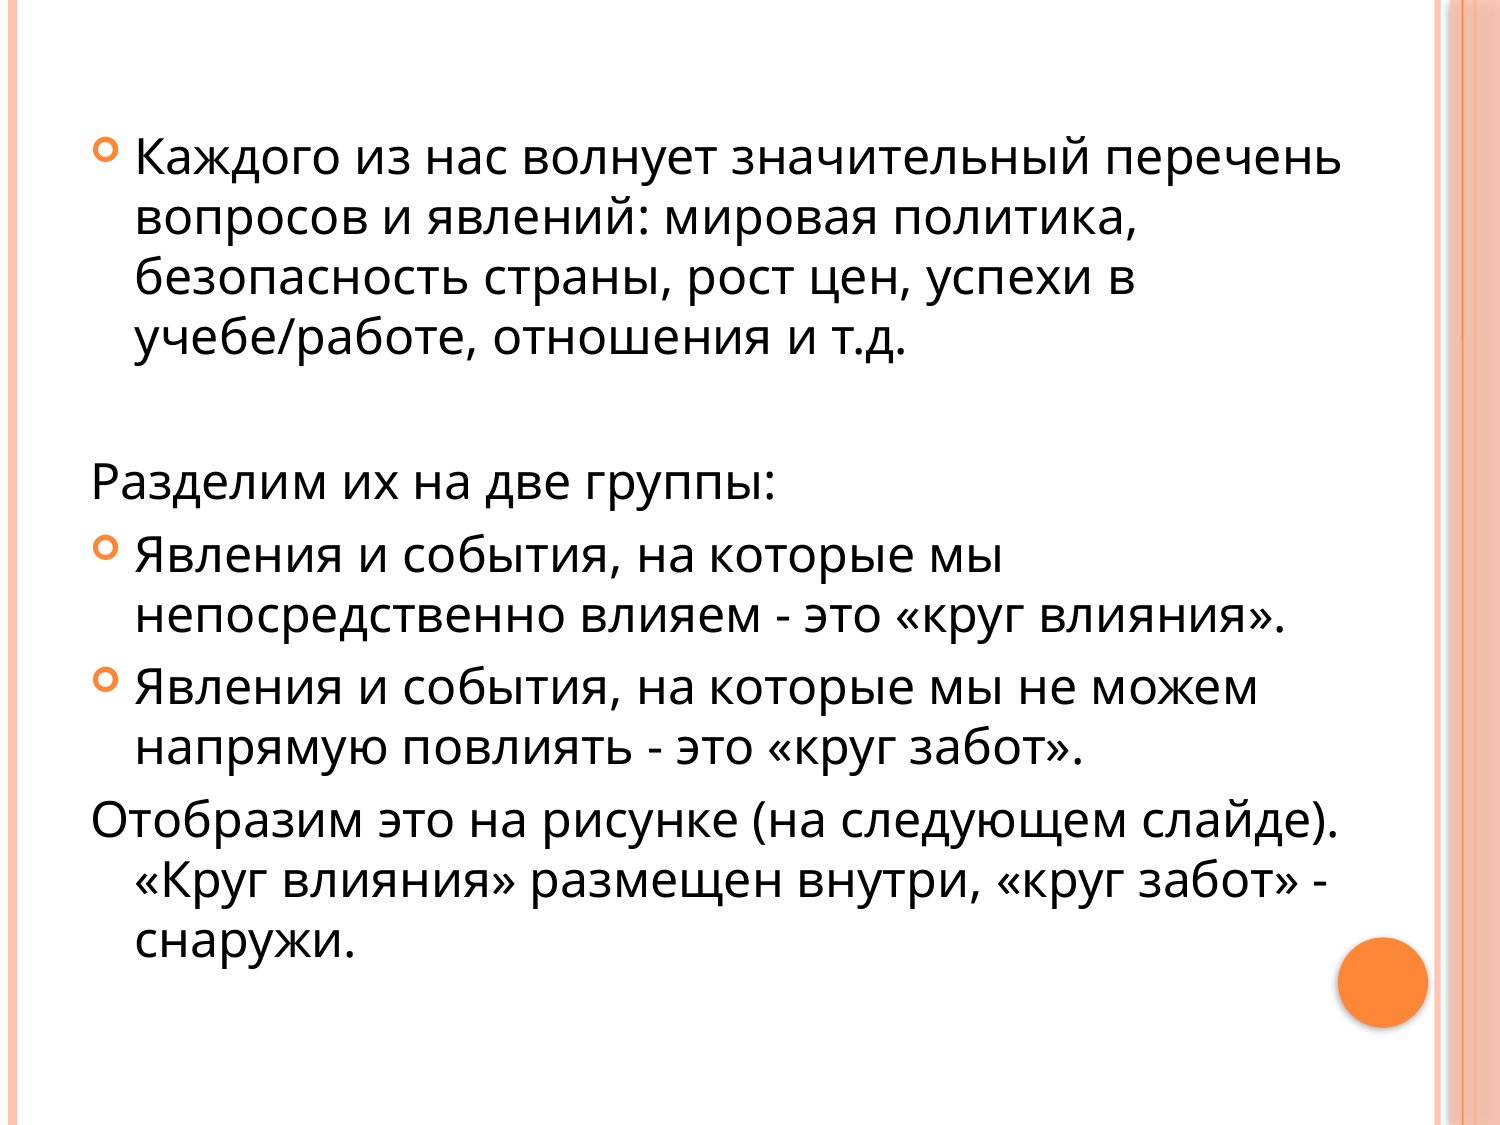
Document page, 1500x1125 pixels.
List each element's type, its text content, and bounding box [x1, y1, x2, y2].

list Каждого из нас волнует значительный перечень вопросов и явлений: мировая политика, безопасность страны, рост цен, успехи в учебе/работе, отношения и т.д. Разделим их на две группы: Явления и события, на которые мы непосредственно влияем - это «круг влияния». Явления и события, на которые мы не можем напрямую повлиять - это «круг забот». Отобразим это на рисунке (на следующем слайде). «Круг влияния» размещен внутри, «круг забот» - снаружи. [74, 116, 1419, 1008]
